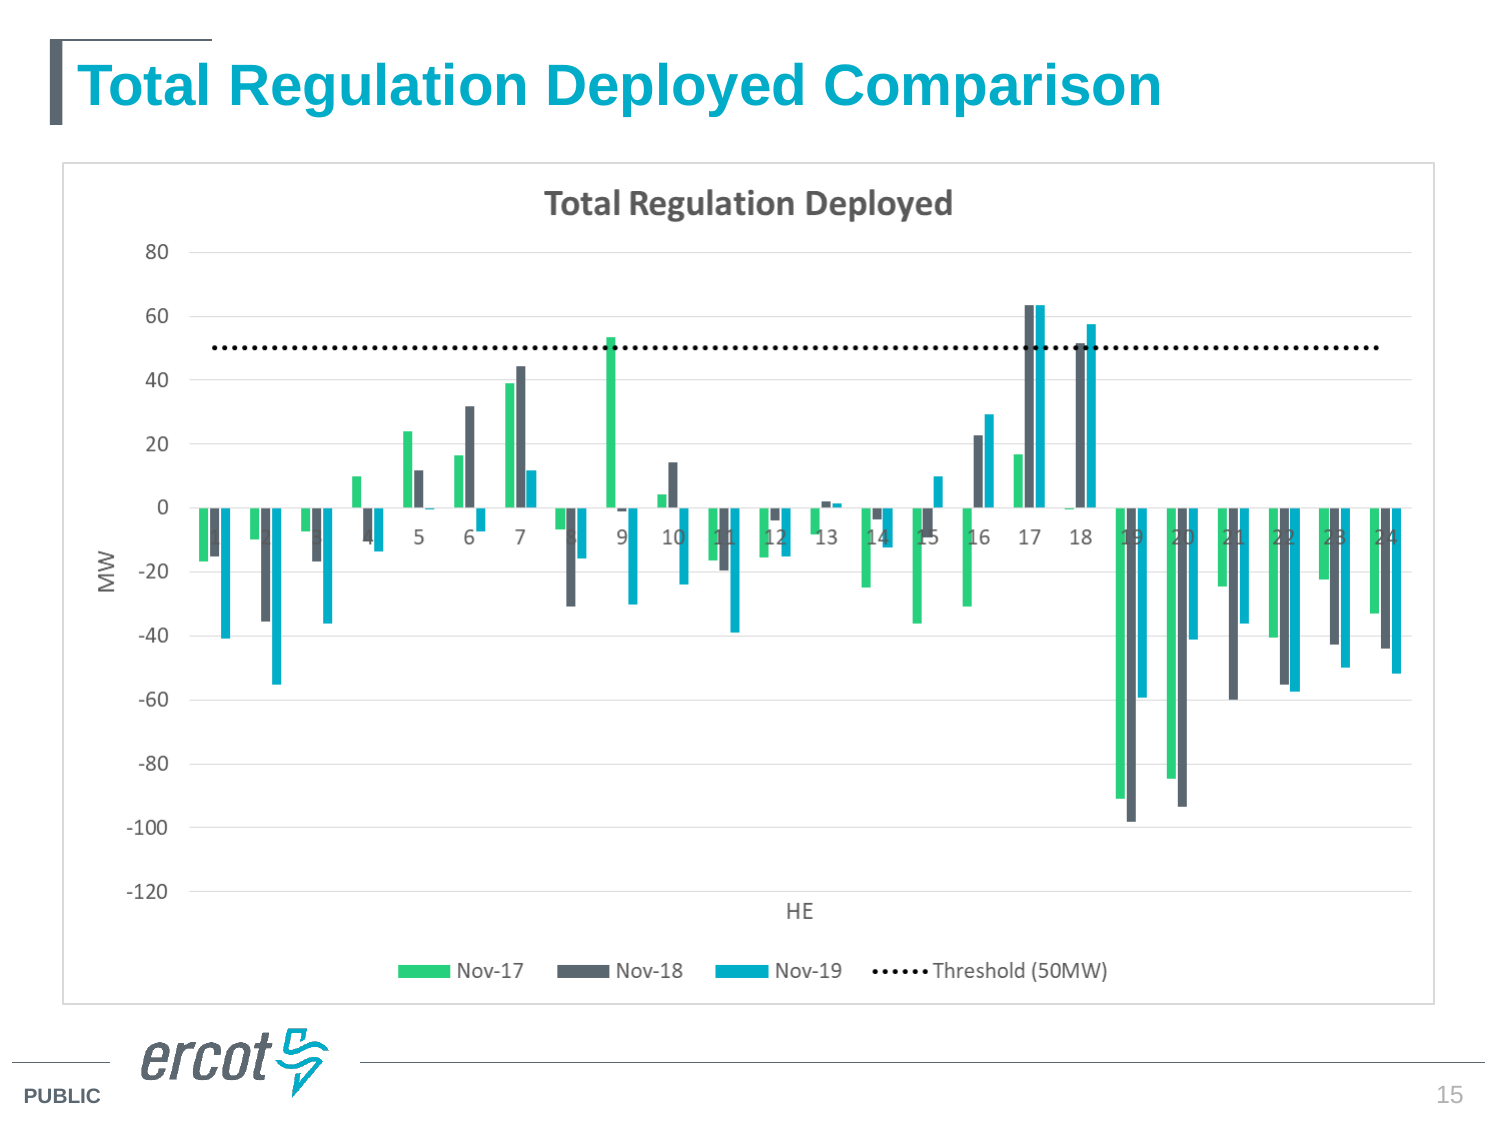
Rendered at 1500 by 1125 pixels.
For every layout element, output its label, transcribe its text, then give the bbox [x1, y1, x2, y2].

picture [62, 162, 1435, 1005]
slide_number 15 [1412, 1076, 1488, 1112]
picture [137, 1024, 332, 1100]
title Total Regulation Deployed Comparison [62, 39, 1450, 125]
